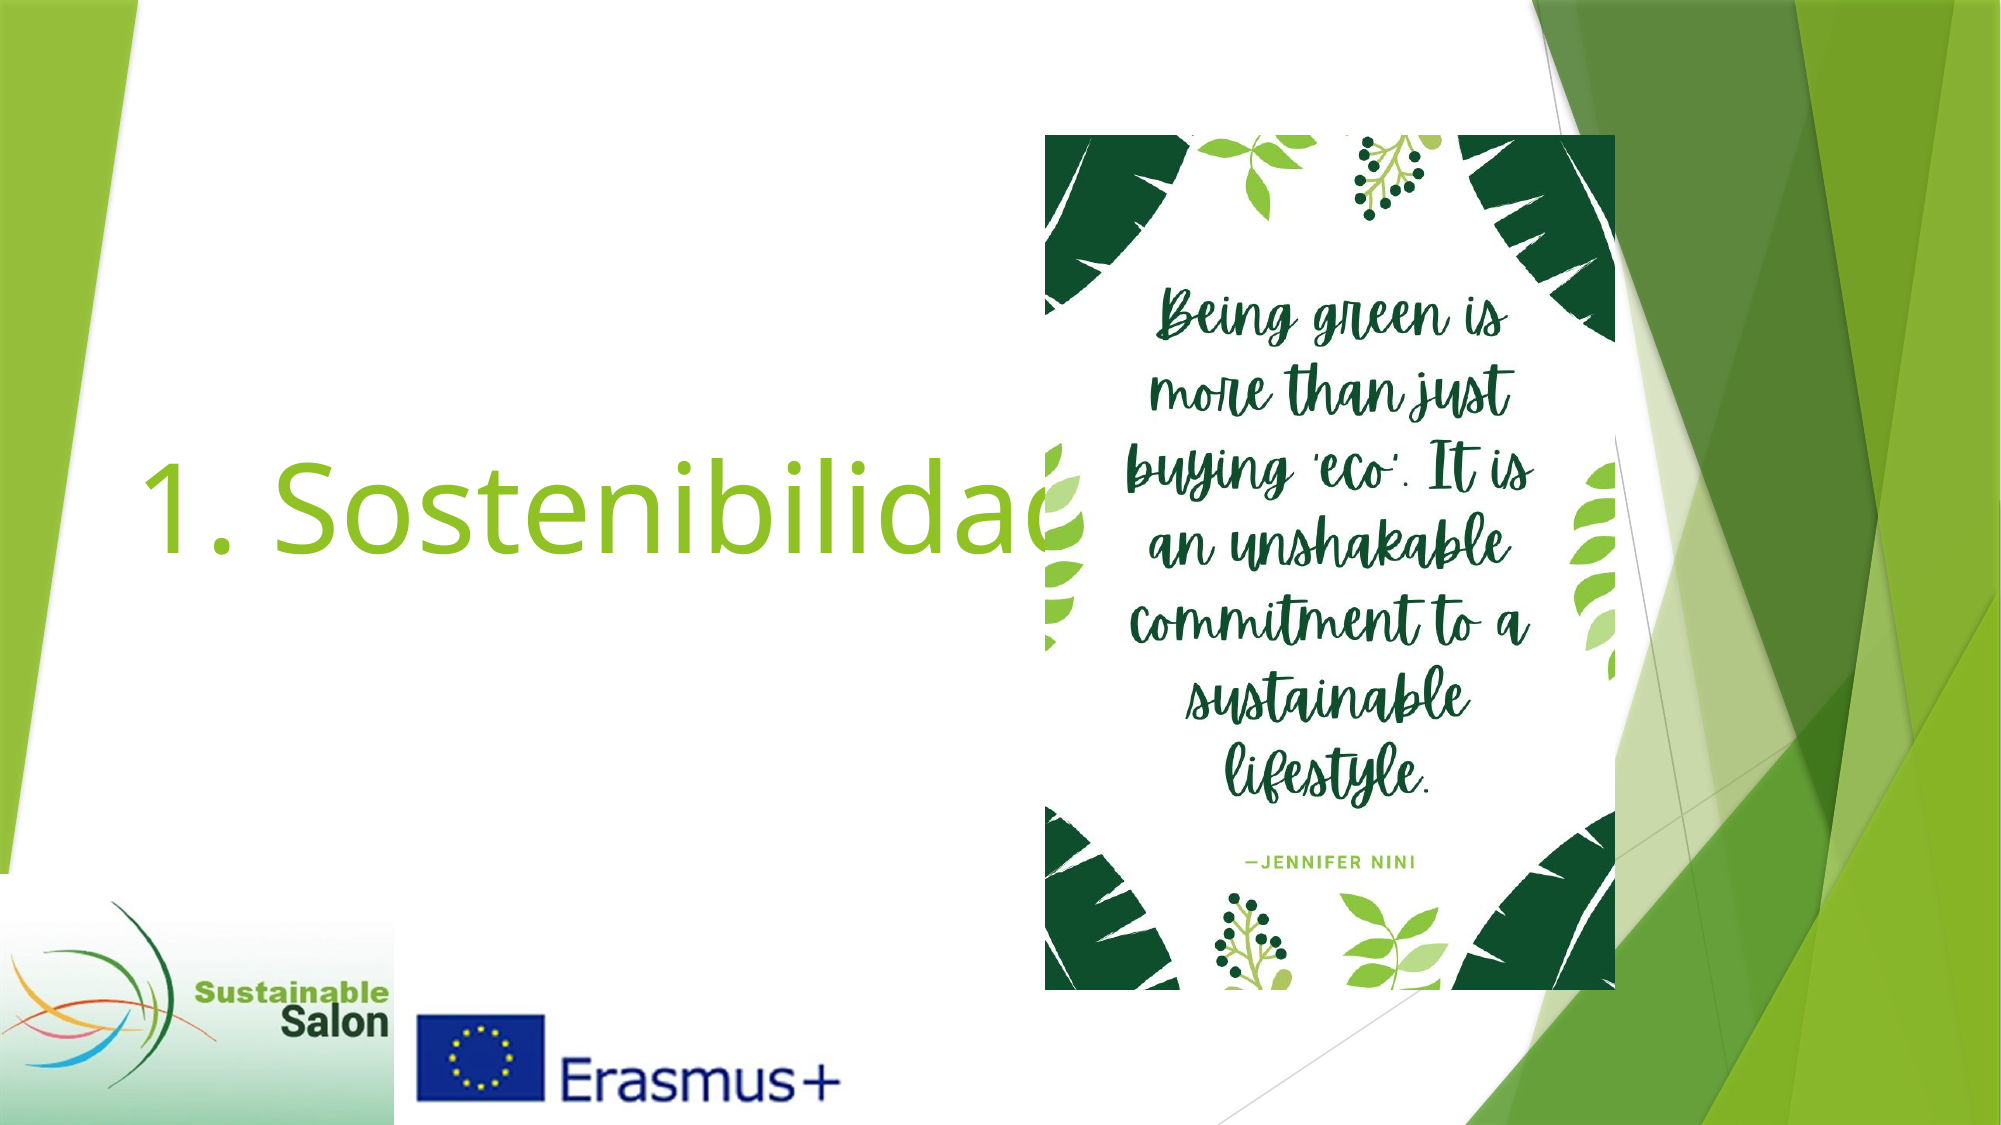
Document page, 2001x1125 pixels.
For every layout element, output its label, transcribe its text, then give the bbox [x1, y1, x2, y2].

picture [1044, 135, 1616, 990]
picture [0, 873, 859, 1125]
title 1. Sostenibilidad [119, 315, 1039, 586]
